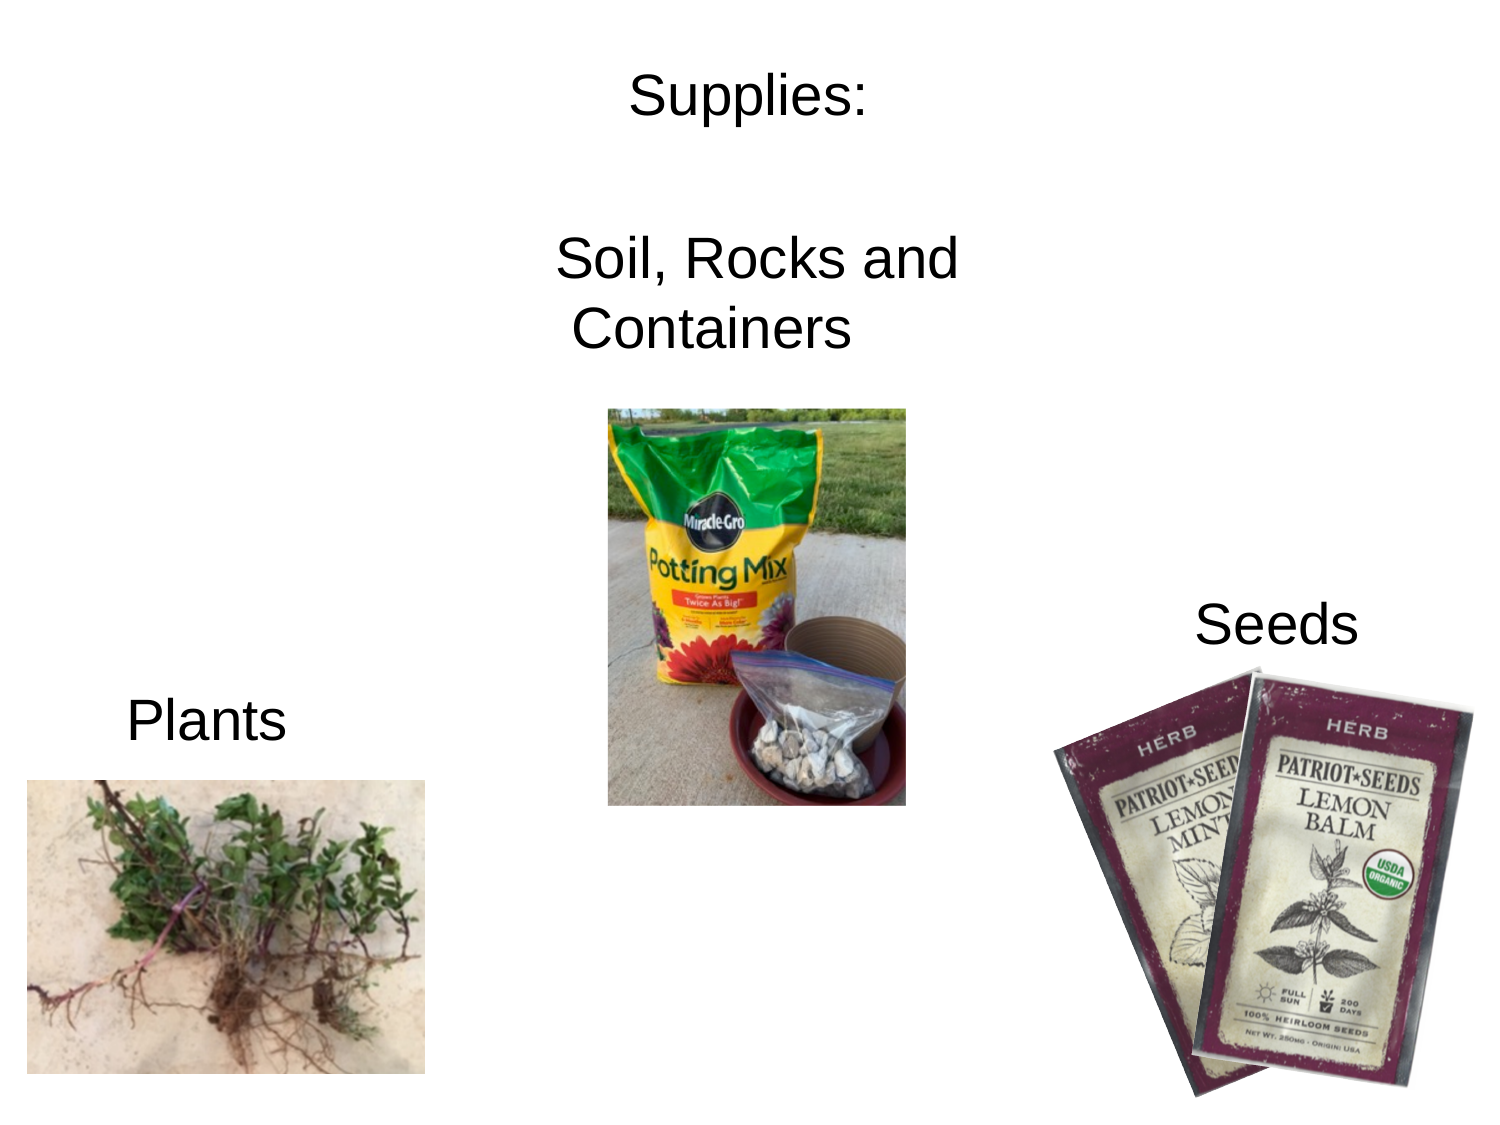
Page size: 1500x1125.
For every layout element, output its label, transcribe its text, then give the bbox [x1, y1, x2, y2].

text_box Seeds [1179, 579, 1376, 664]
text_box Supplies: [613, 50, 884, 135]
picture [557, 409, 956, 805]
text_box Soil, Rocks and Containers [540, 212, 992, 368]
text_box Plants [111, 675, 304, 760]
picture [1053, 666, 1474, 1097]
picture [27, 780, 426, 1074]
